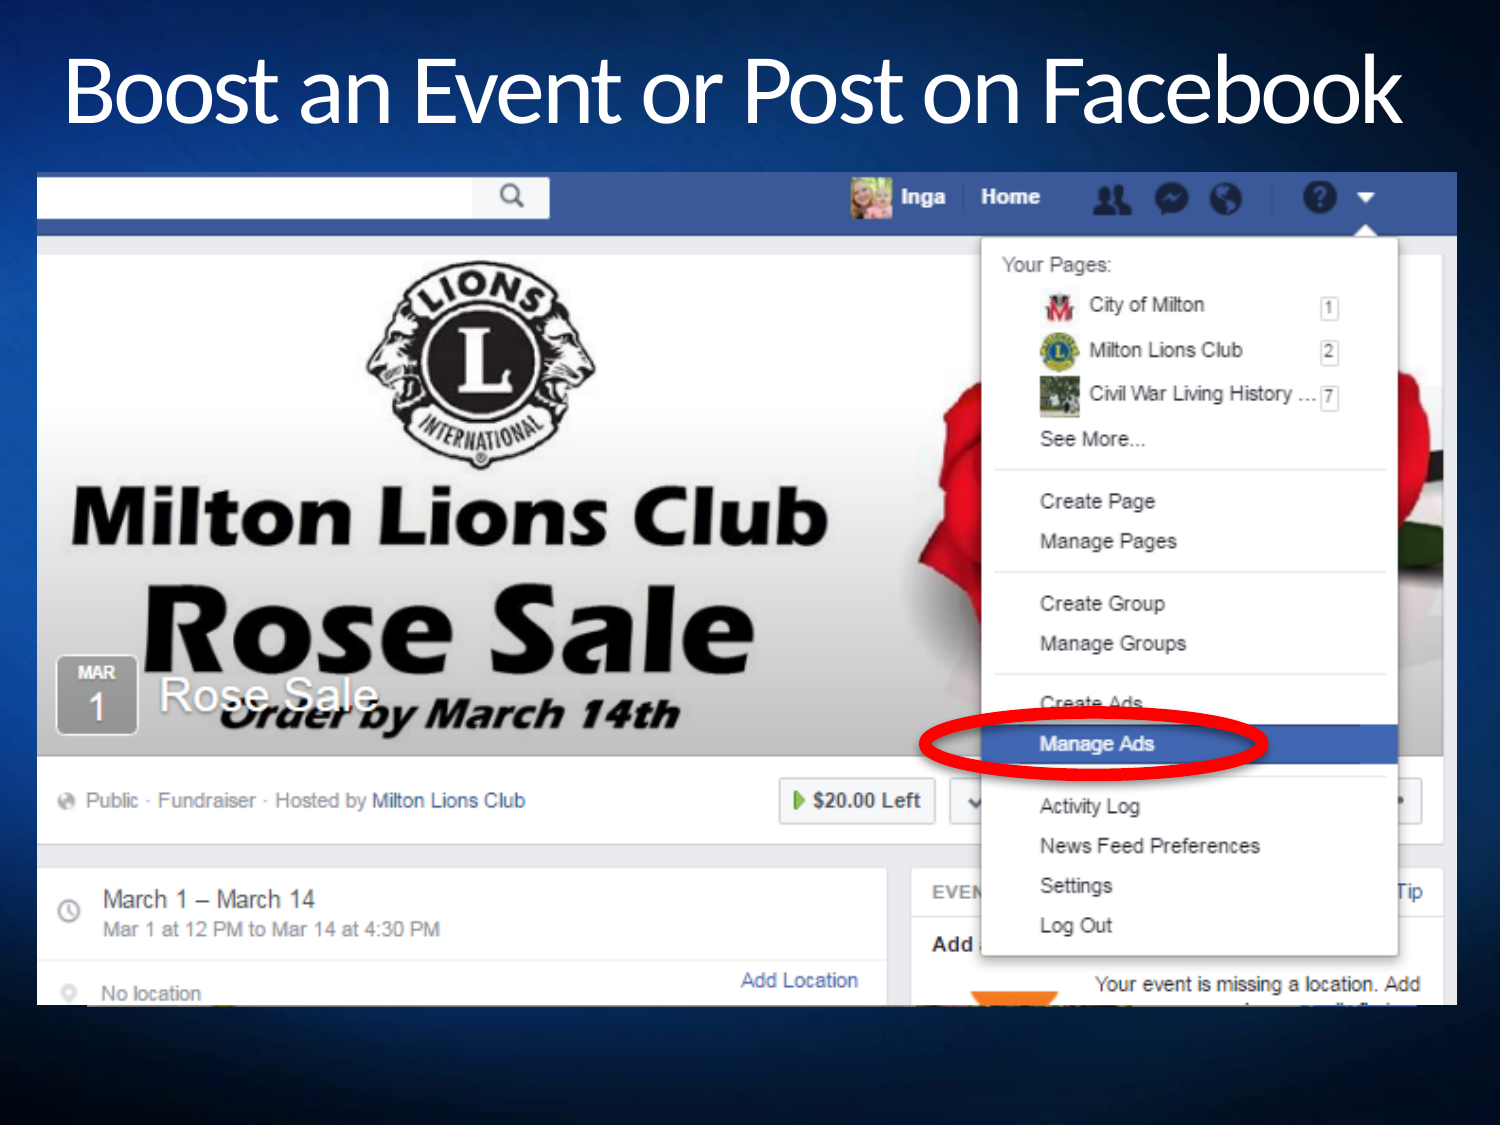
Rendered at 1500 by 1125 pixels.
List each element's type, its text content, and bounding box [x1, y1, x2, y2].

title Boost an Event or Post on Facebook [62, 37, 1438, 147]
picture [0, 0, 1500, 1125]
